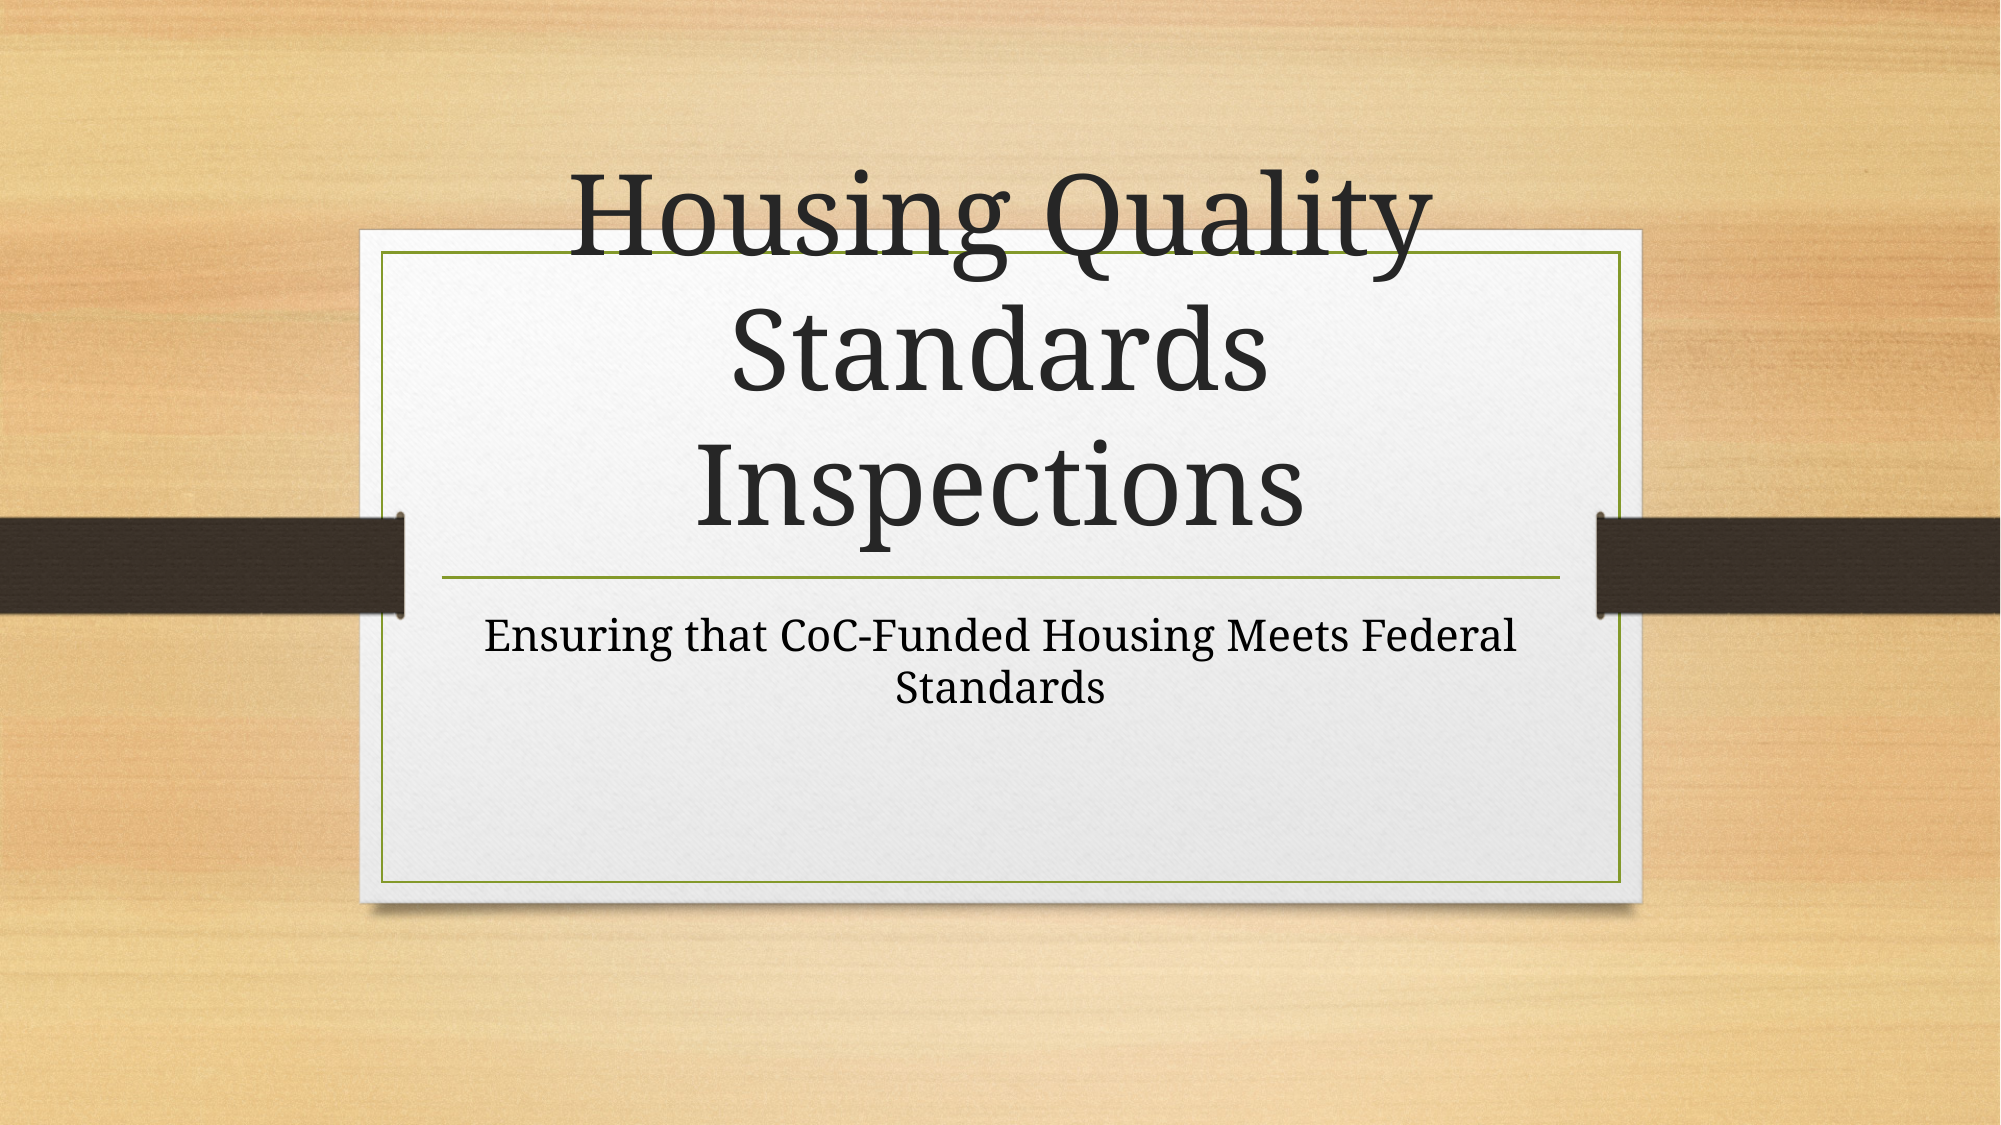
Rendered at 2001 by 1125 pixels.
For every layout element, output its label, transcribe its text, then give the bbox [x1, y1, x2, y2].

subtitle Ensuring that CoC-Funded Housing Meets Federal Standards [441, 600, 1560, 817]
picture [0, 0, 2001, 1125]
title Housing Quality Standards Inspections [441, 306, 1560, 556]
